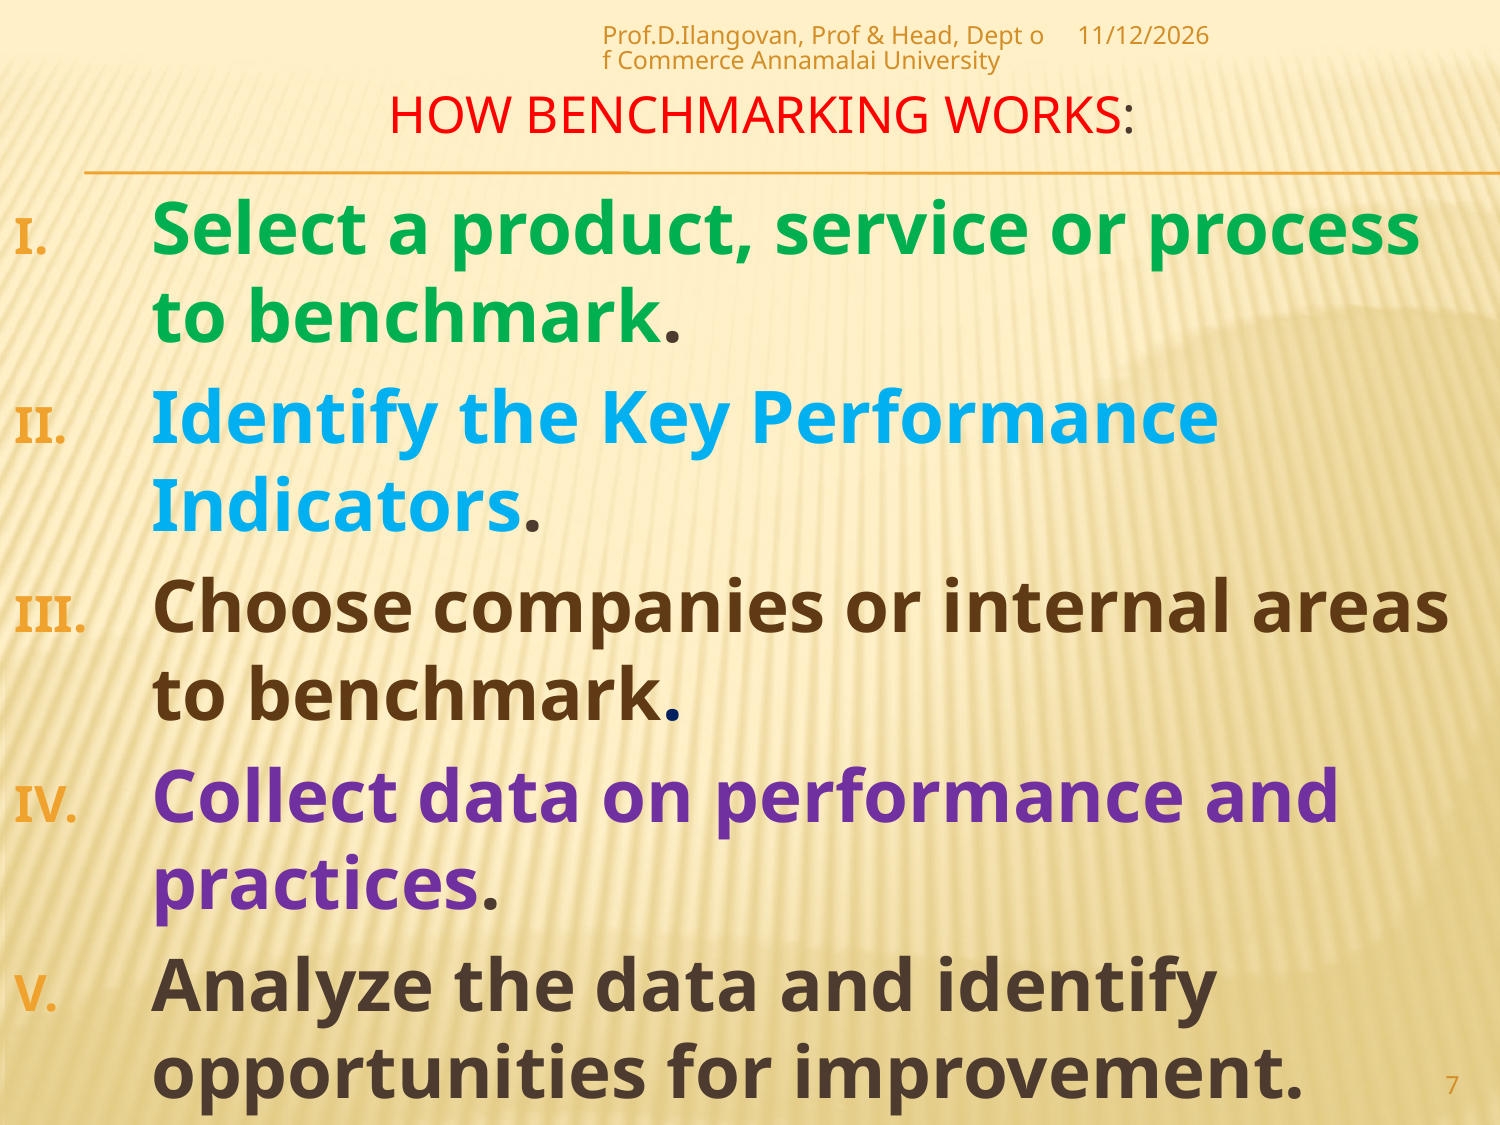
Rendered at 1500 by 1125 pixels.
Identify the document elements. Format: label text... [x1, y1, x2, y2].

slide_number 7 [1350, 1061, 1475, 1103]
list Select a product, service or process to benchmark. Identify the Key Performance Indicators. Choose companies or internal areas to benchmark. Collect data on performance and practices. Analyze the data and identify opportunities for improvement. [0, 174, 1475, 1125]
footer Prof.D.Ilangovan, Prof & Head, Dept of Commerce Annamalai University [587, 12, 1062, 60]
title How Benchmarking works: [50, 75, 1475, 174]
slide_number 18-Apr-20 [1062, 12, 1475, 60]
